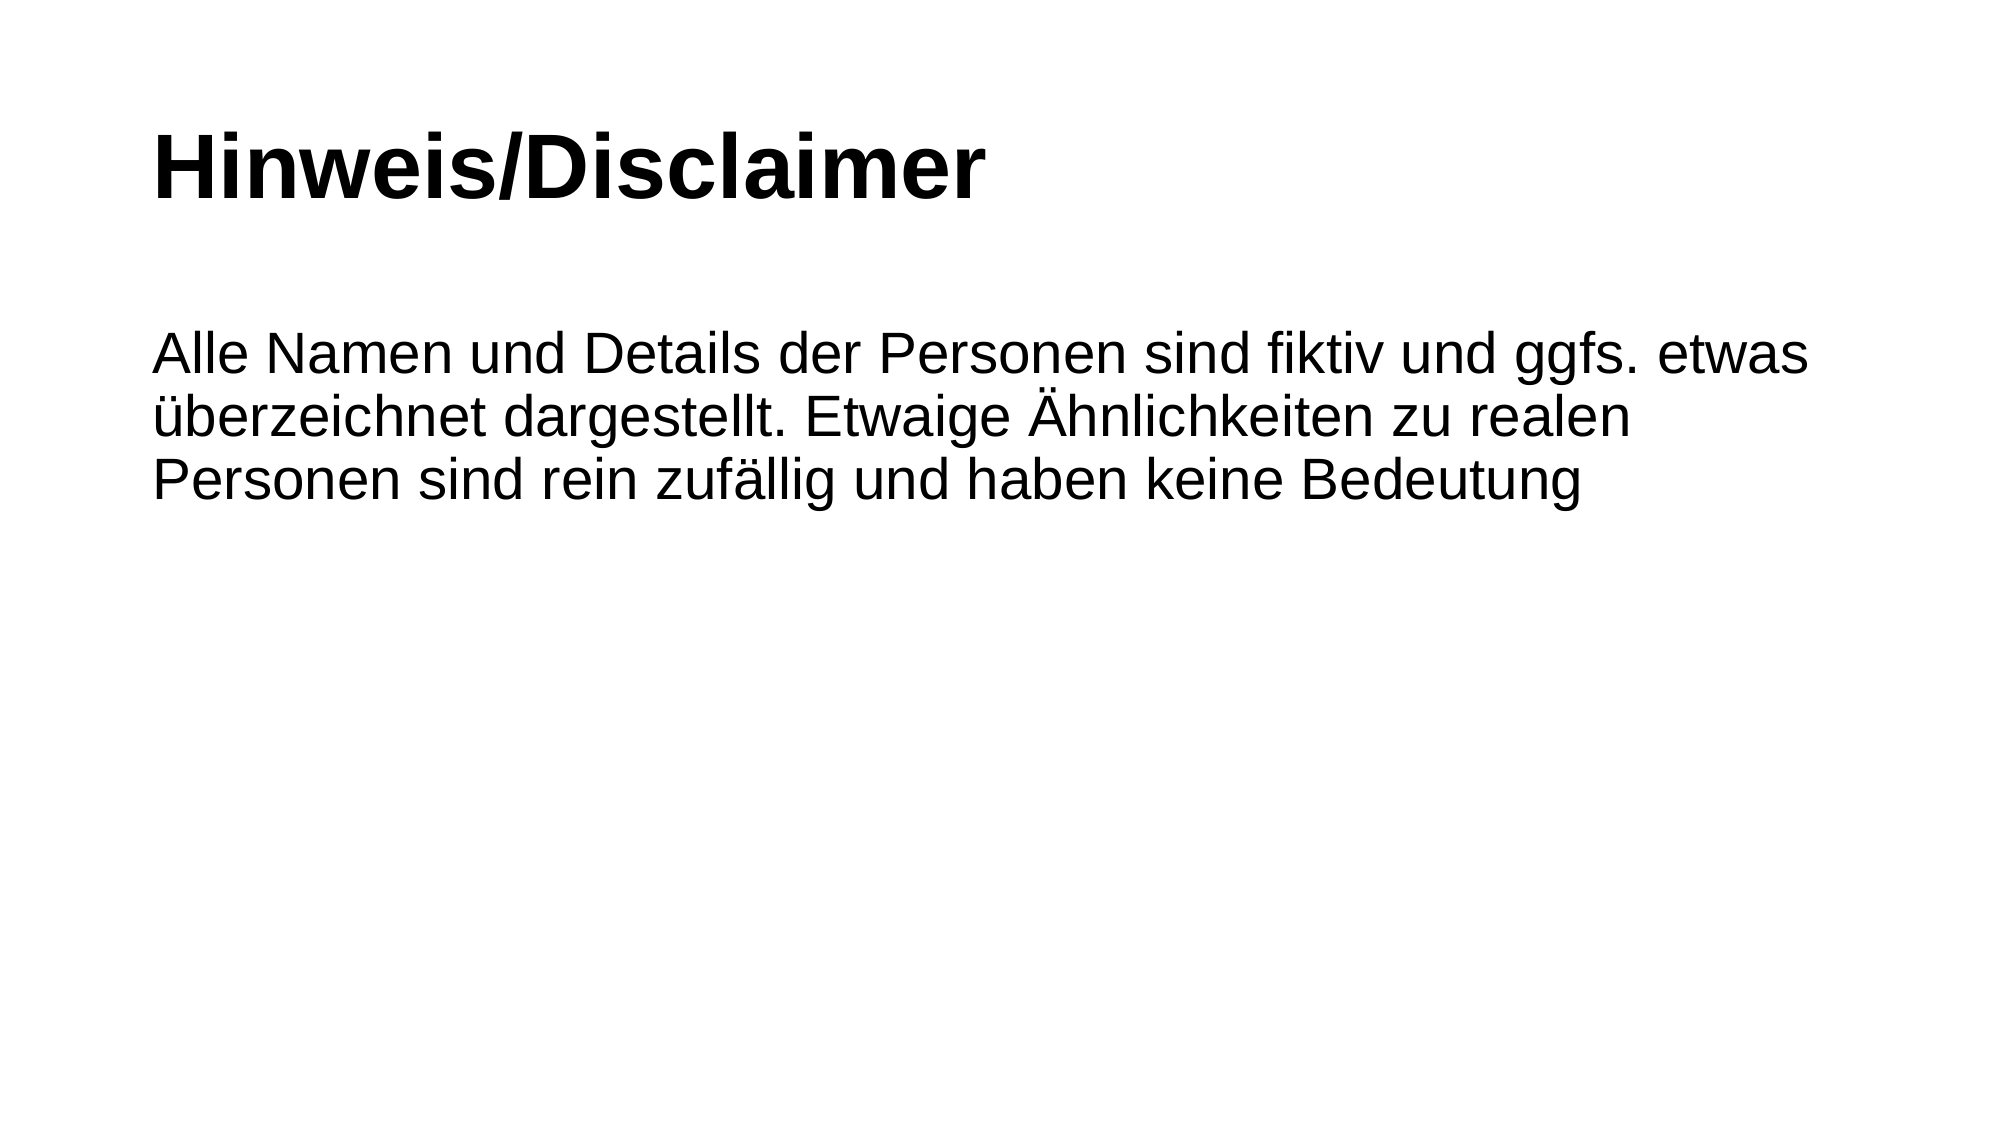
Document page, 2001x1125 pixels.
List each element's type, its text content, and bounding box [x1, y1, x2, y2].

list Alle Namen und Details der Personen sind fiktiv und ggfs. etwas überzeichnet dargestellt. Etwaige Ähnlichkeiten zu realen Personen sind rein zufällig und haben keine Bedeutung [137, 299, 1863, 536]
title Hinweis/Disclaimer [137, 59, 1863, 278]
